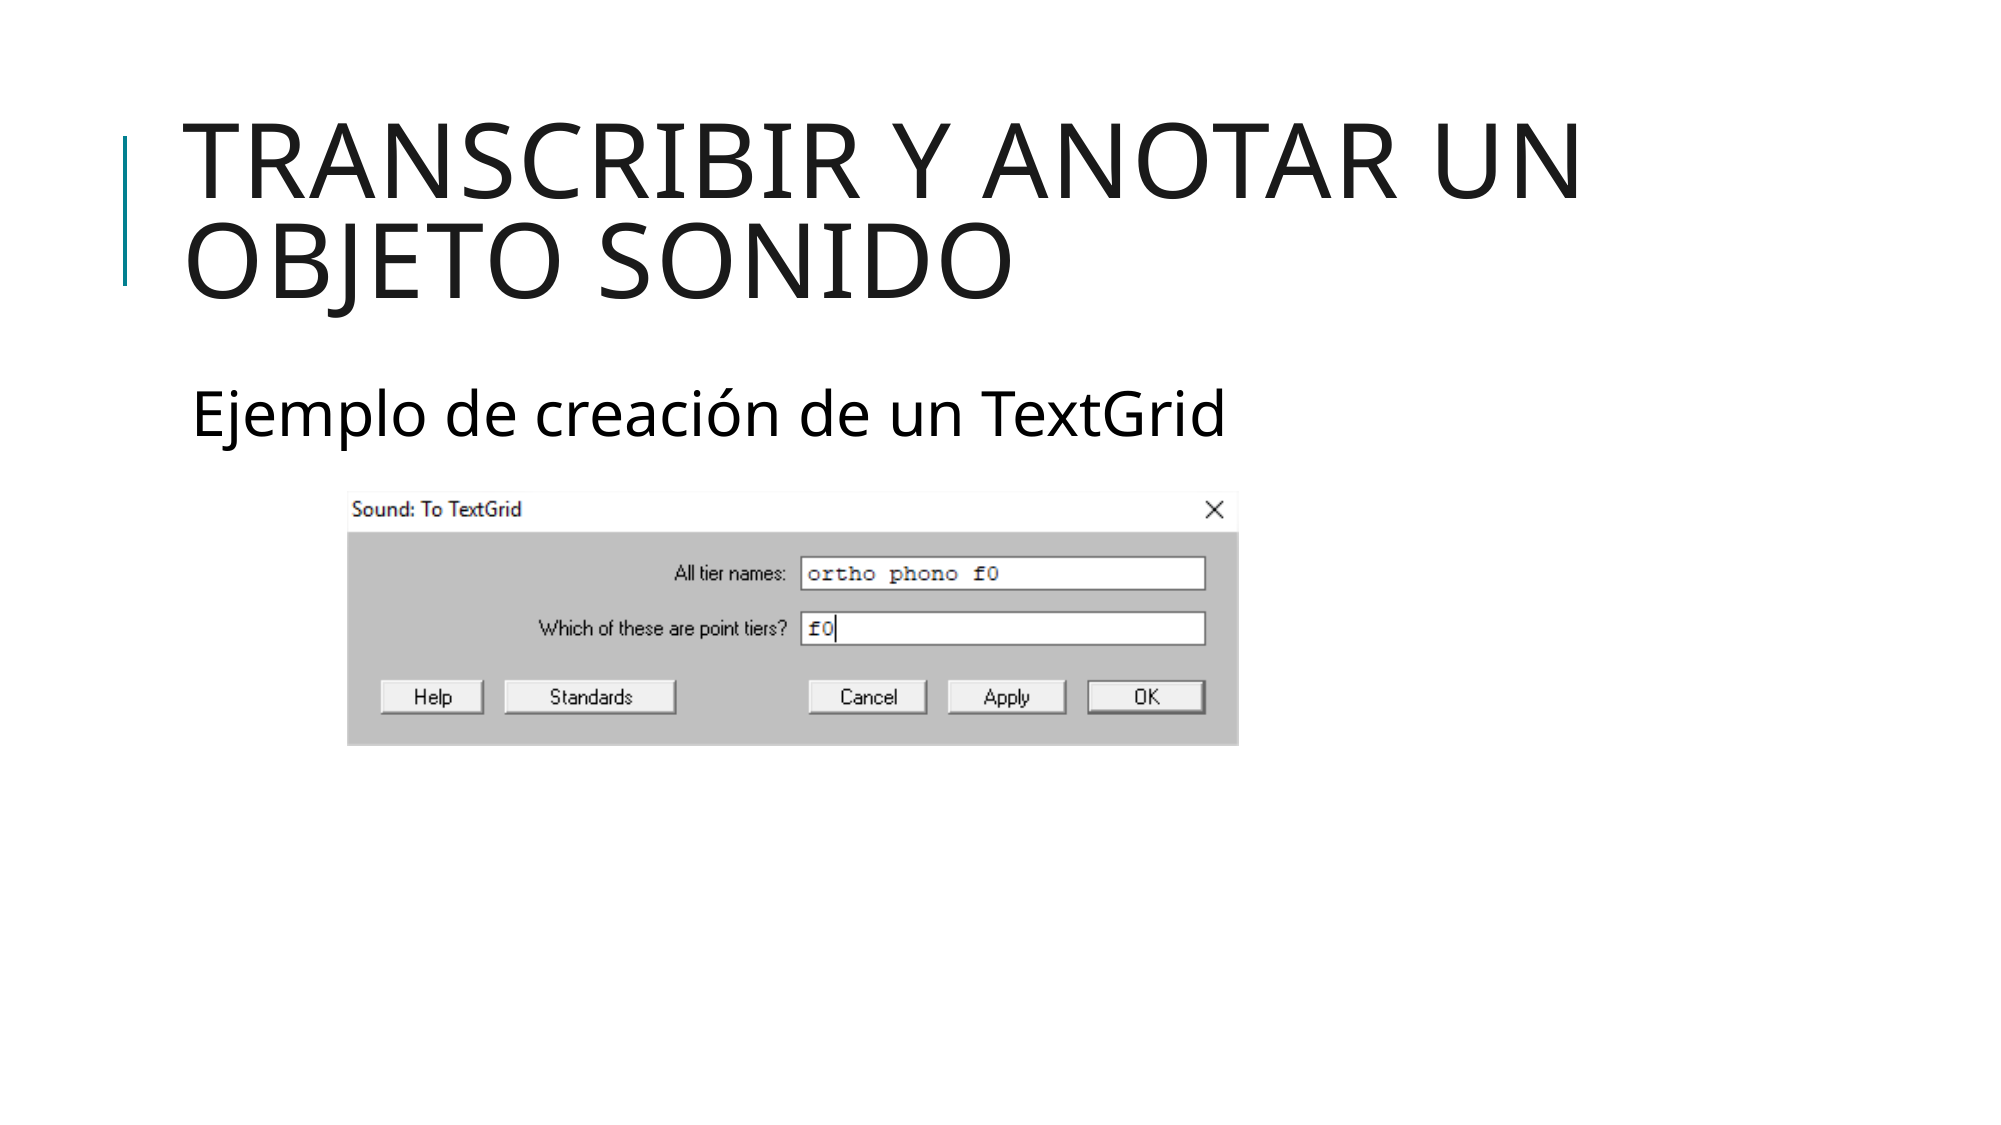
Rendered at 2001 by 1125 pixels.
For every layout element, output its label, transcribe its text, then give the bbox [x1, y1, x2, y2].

title Transcribir y anotar un objeto sonido [168, 96, 1763, 342]
list Ejemplo de creación de un TextGrid [168, 375, 1763, 1035]
picture [347, 491, 1239, 747]
